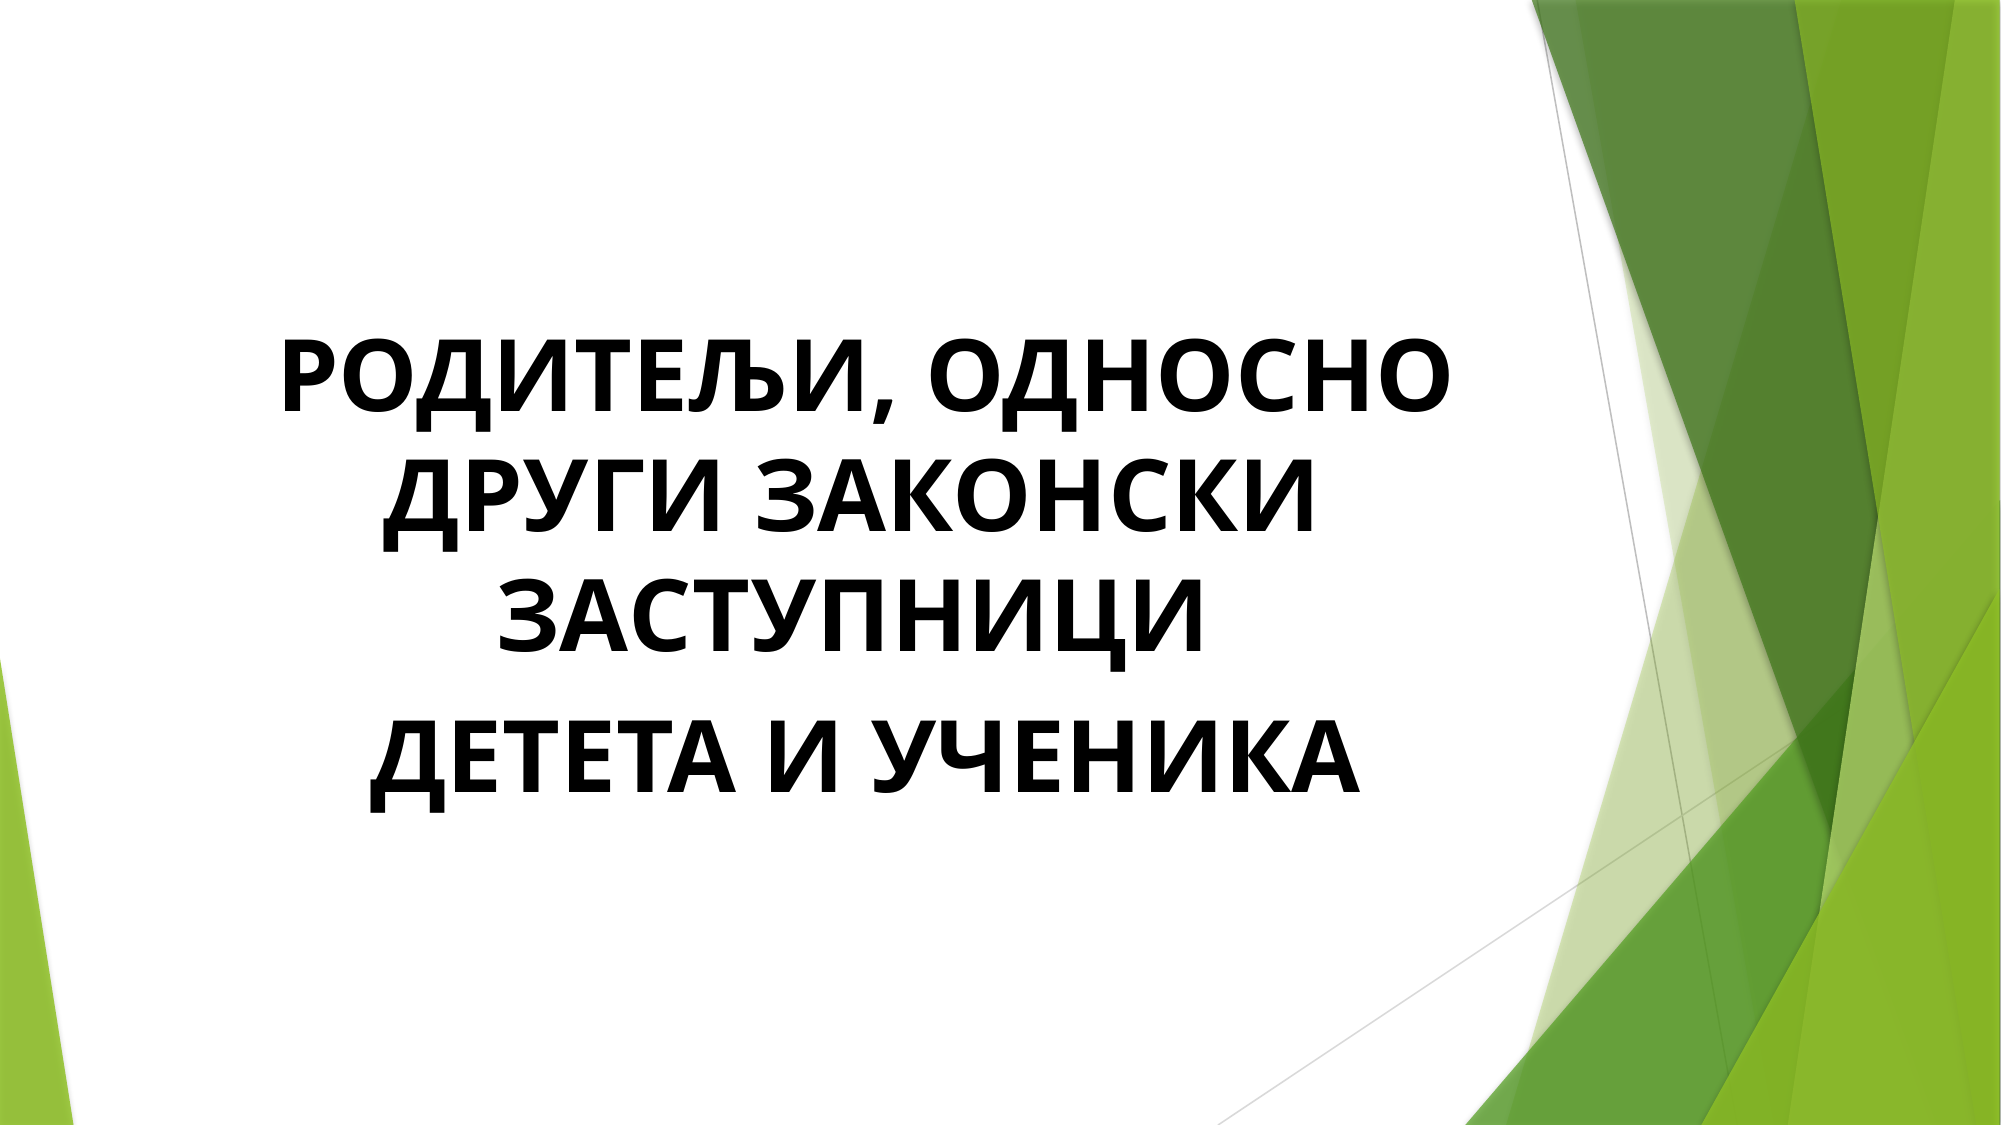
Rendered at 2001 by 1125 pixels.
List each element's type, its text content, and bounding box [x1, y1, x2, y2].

list РОДИТЕЉИ, ОДНОСНО ДРУГИ ЗАКОНСКИ ЗАСТУПНИЦИ ДЕТЕТА И УЧЕНИКА [86, 304, 1620, 905]
